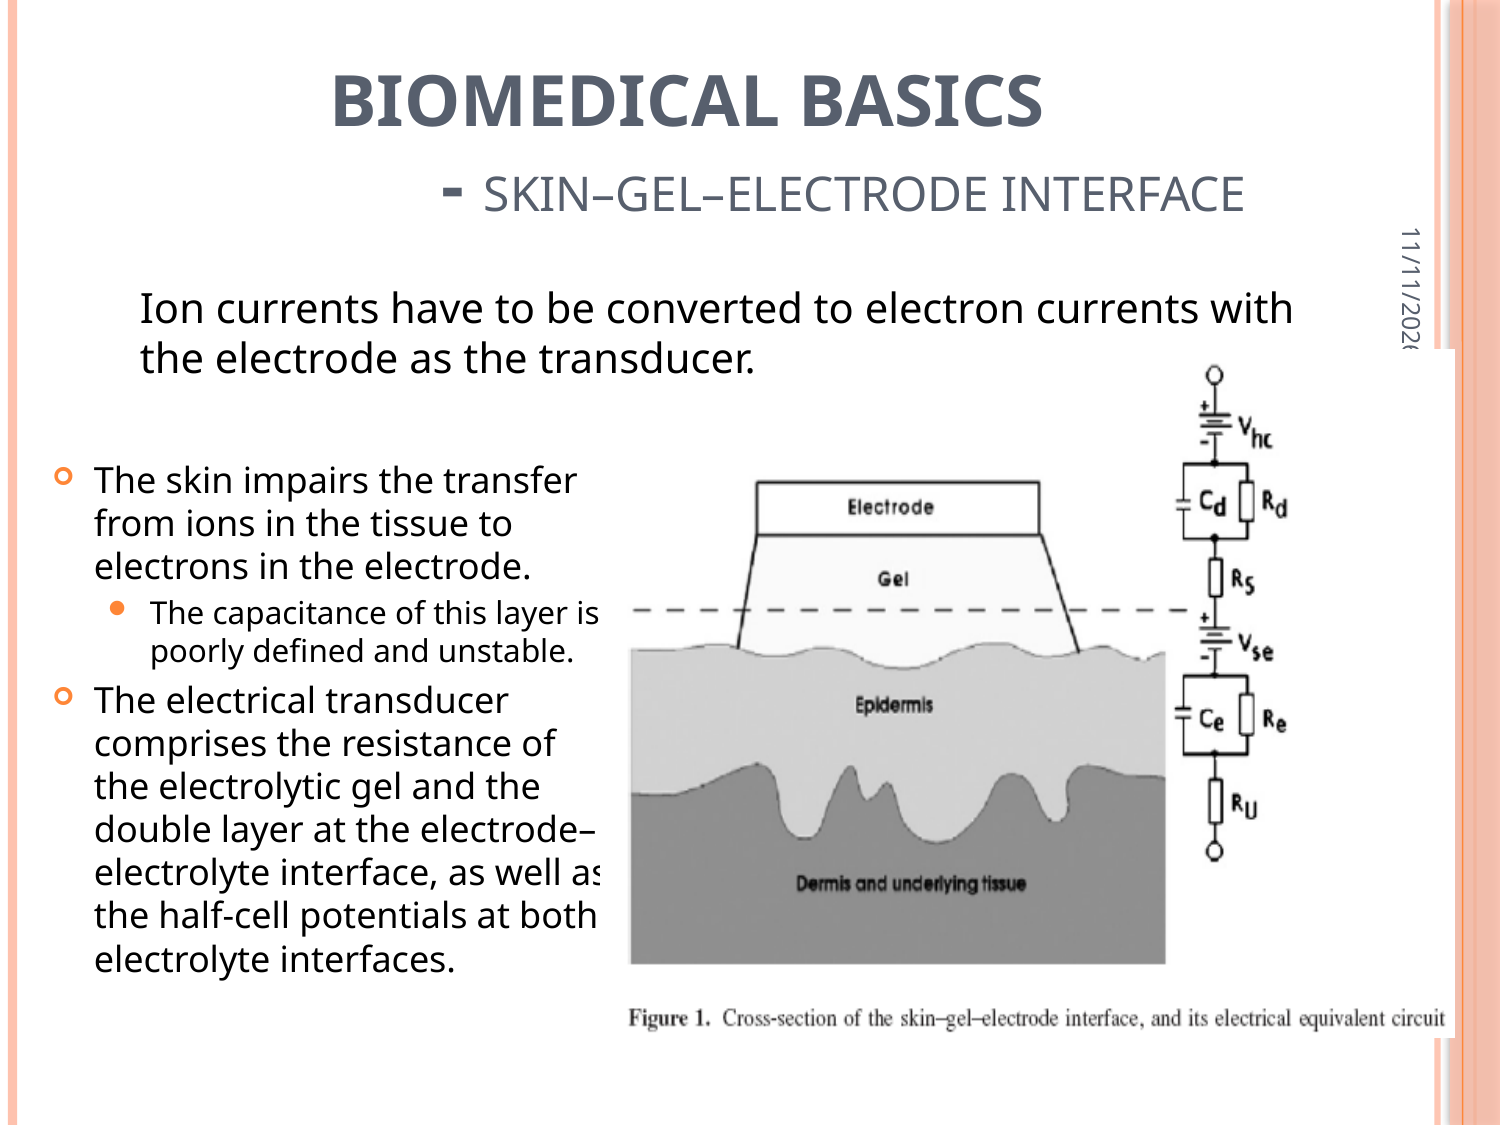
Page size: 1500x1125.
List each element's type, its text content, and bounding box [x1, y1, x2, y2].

picture [599, 349, 1456, 1038]
text_box Ion currents have to be converted to electron currents with the electrode as the transducer. [124, 274, 1313, 390]
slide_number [1378, 43, 1442, 346]
title Biomedical basics - skin–gel–electrode interface [75, 45, 1300, 233]
list The skin impairs the transfer from ions in the tissue to electrons in the electrode. The capacitance of this layer is poorly defined and unstable. The electrical transducer comprises the resistance of the electrolytic gel and the double layer at the electrode–electrolyte interface, as well as the half-cell potentials at both electrolyte interfaces. [37, 450, 593, 1038]
